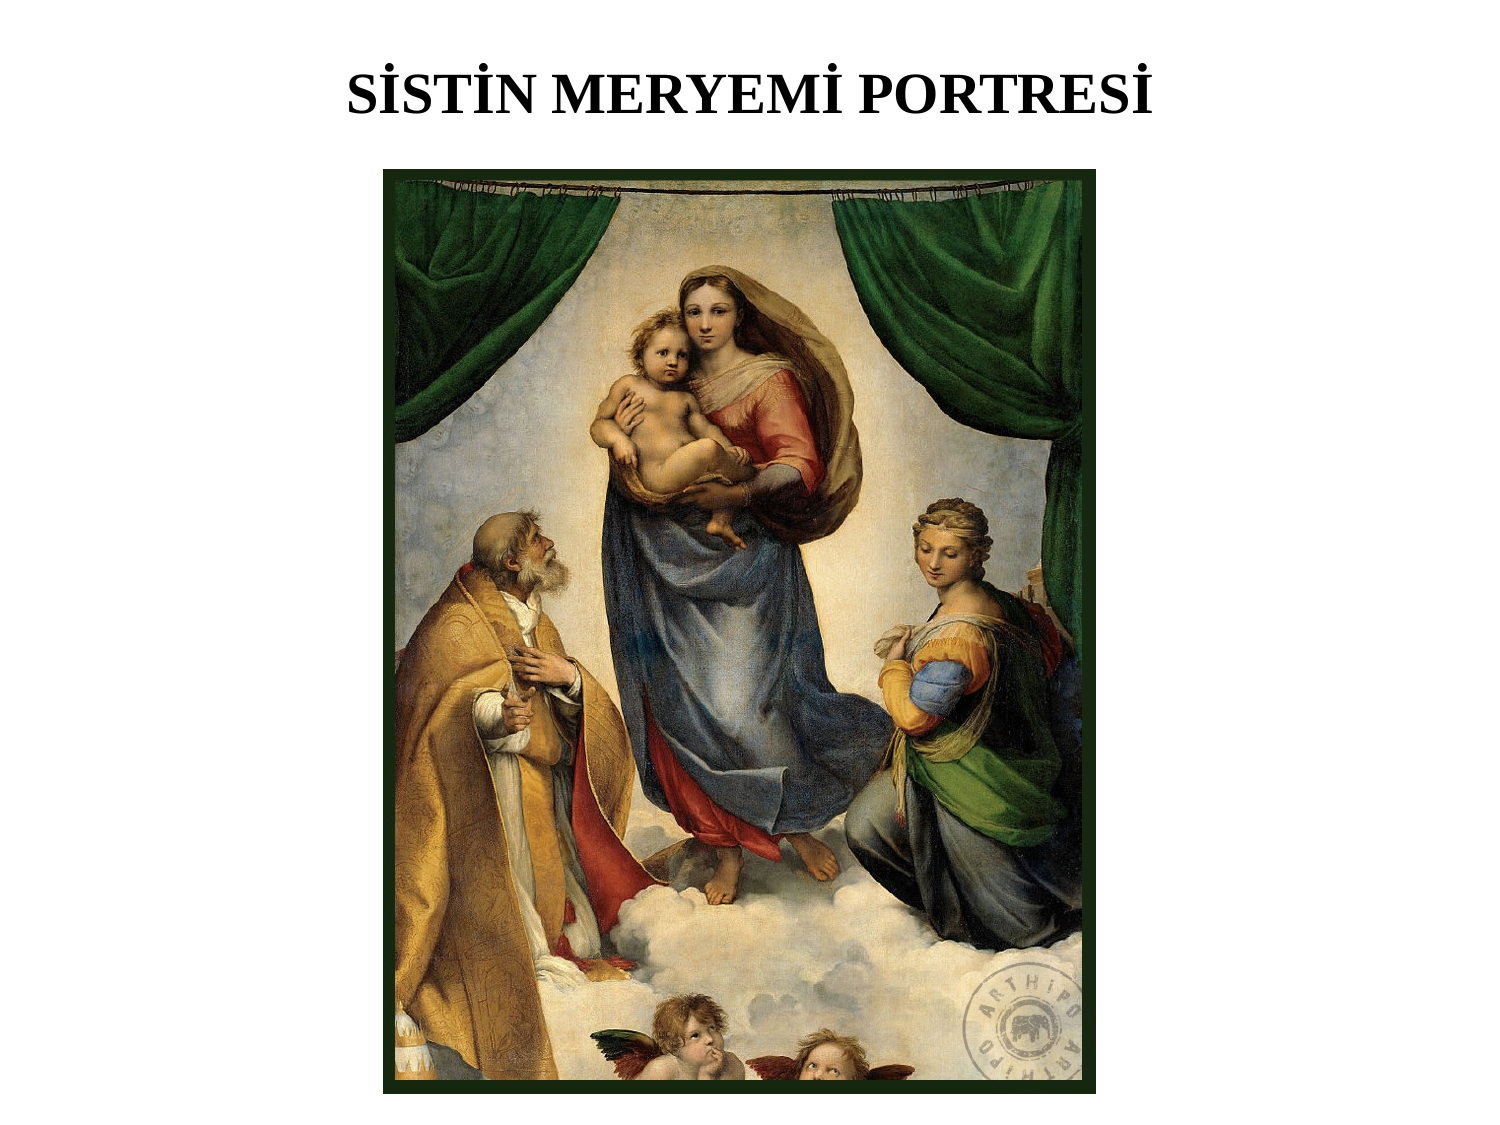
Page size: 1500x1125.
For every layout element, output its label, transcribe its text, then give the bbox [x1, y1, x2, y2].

title SİSTİN MERYEMİ PORTRESİ [29, 30, 1471, 149]
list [383, 169, 1096, 1095]
